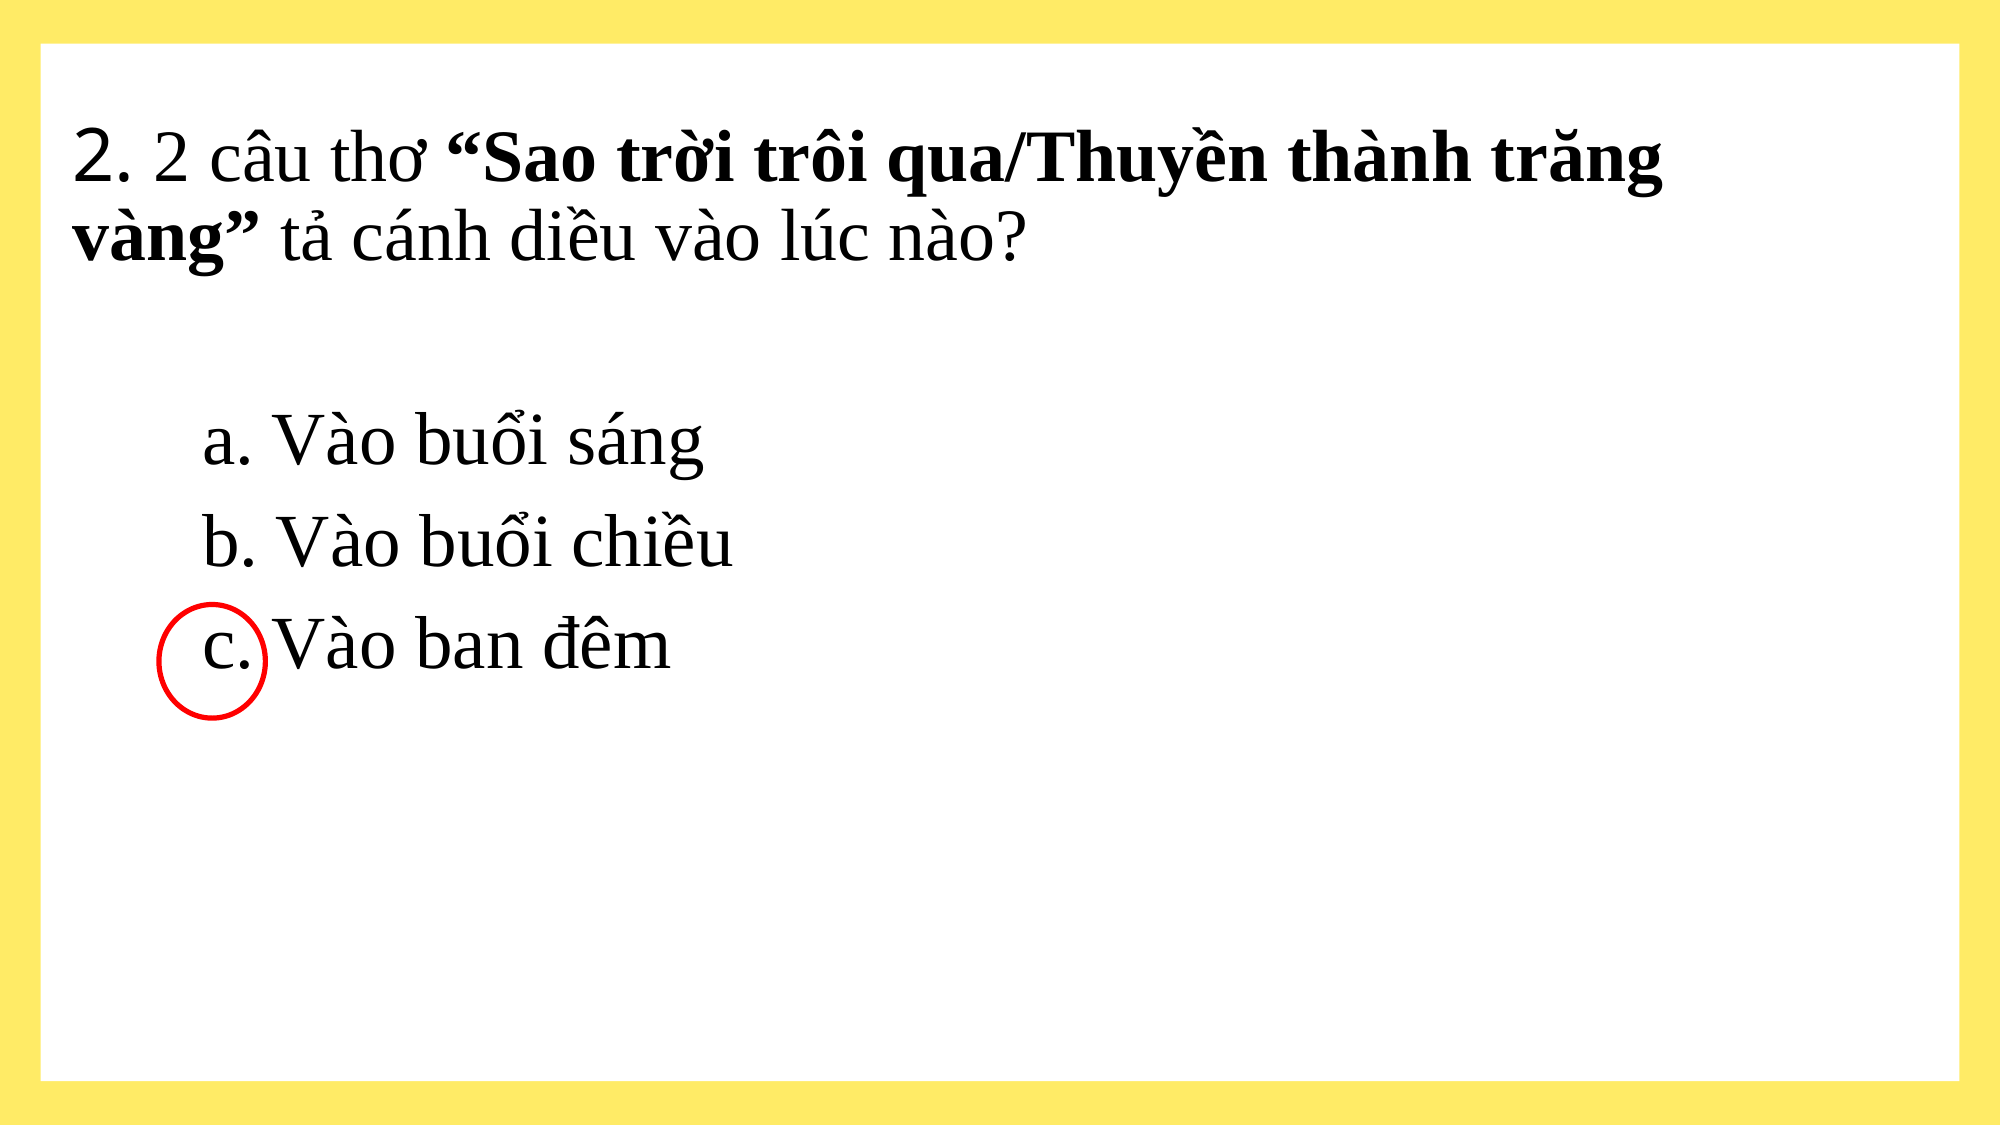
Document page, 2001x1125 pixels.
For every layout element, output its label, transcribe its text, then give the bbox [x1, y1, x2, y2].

title 2. 2 câu thơ “Sao trời trôi qua/Thuyền thành trăng vàng” tả cánh diều vào lúc nào? [57, 88, 1783, 306]
list a. Vào buổi sáng b. Vào buổi chiều c. Vào ban đêm [187, 392, 907, 823]
text_box [157, 603, 267, 720]
